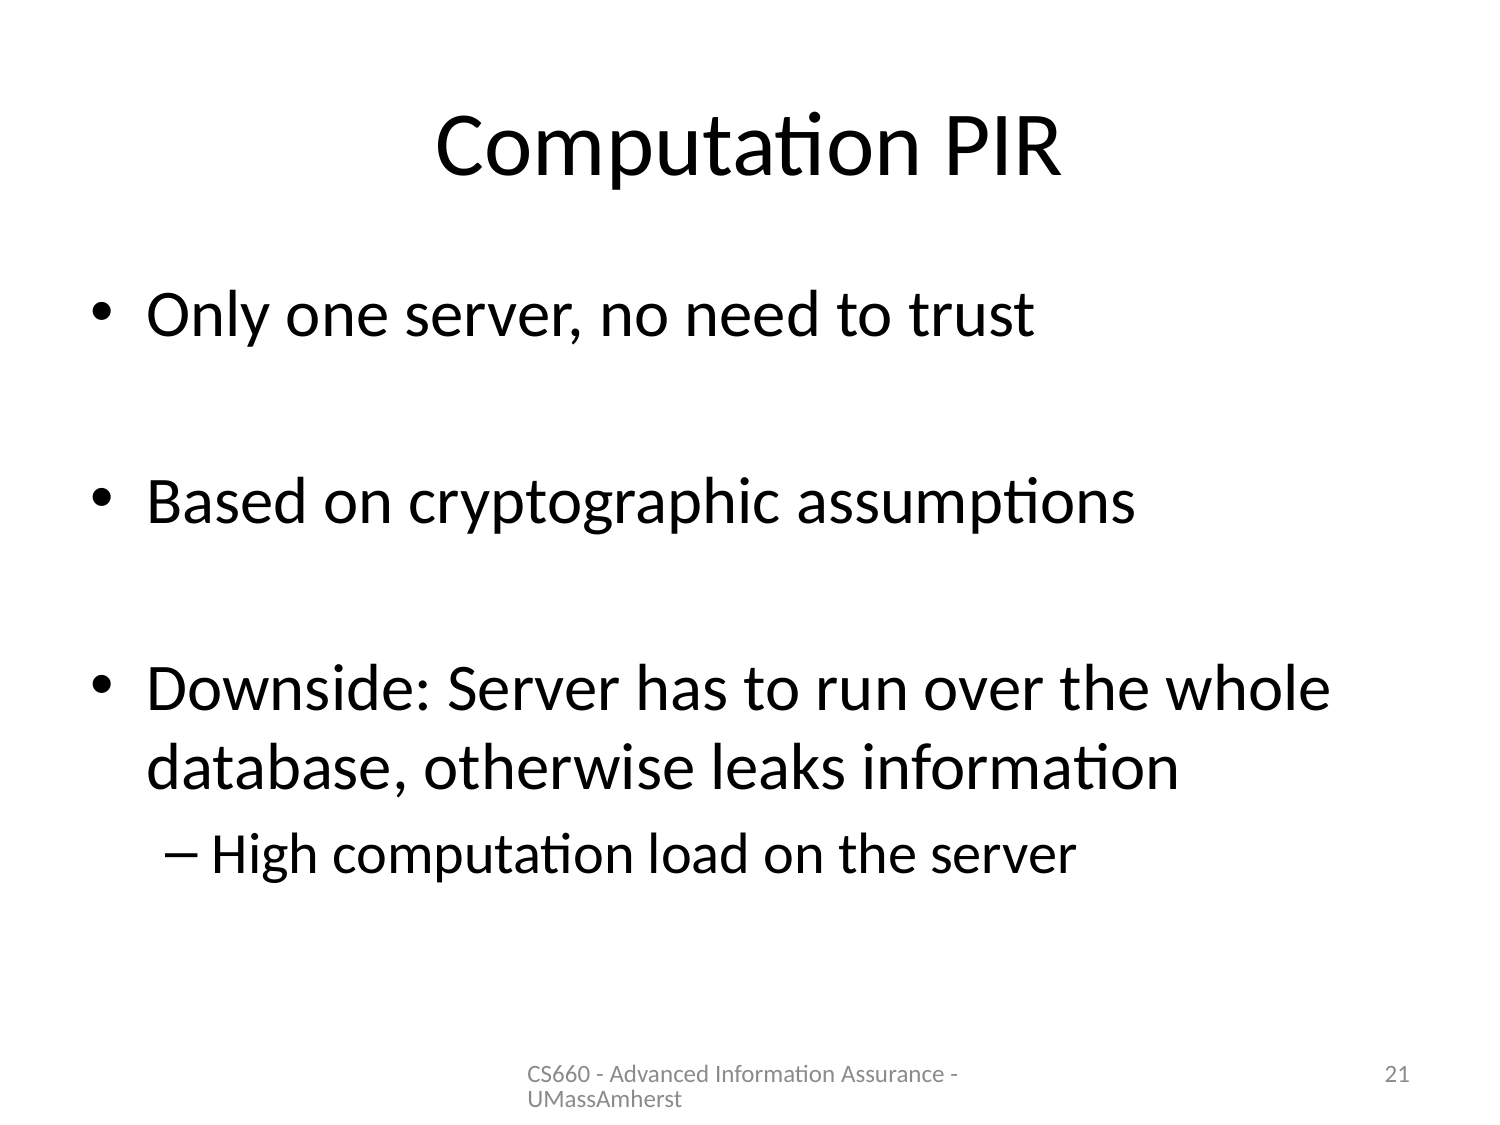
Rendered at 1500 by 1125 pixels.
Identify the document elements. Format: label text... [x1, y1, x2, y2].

list Only one server, no need to trust Based on cryptographic assumptions Downside: Server has to run over the whole database, otherwise leaks information High computation load on the server [75, 262, 1425, 1005]
title Computation PIR [75, 45, 1425, 233]
footer CS660 - Advanced Information Assurance - UMassAmherst [512, 1042, 988, 1103]
slide_number 21 [1074, 1042, 1425, 1103]
